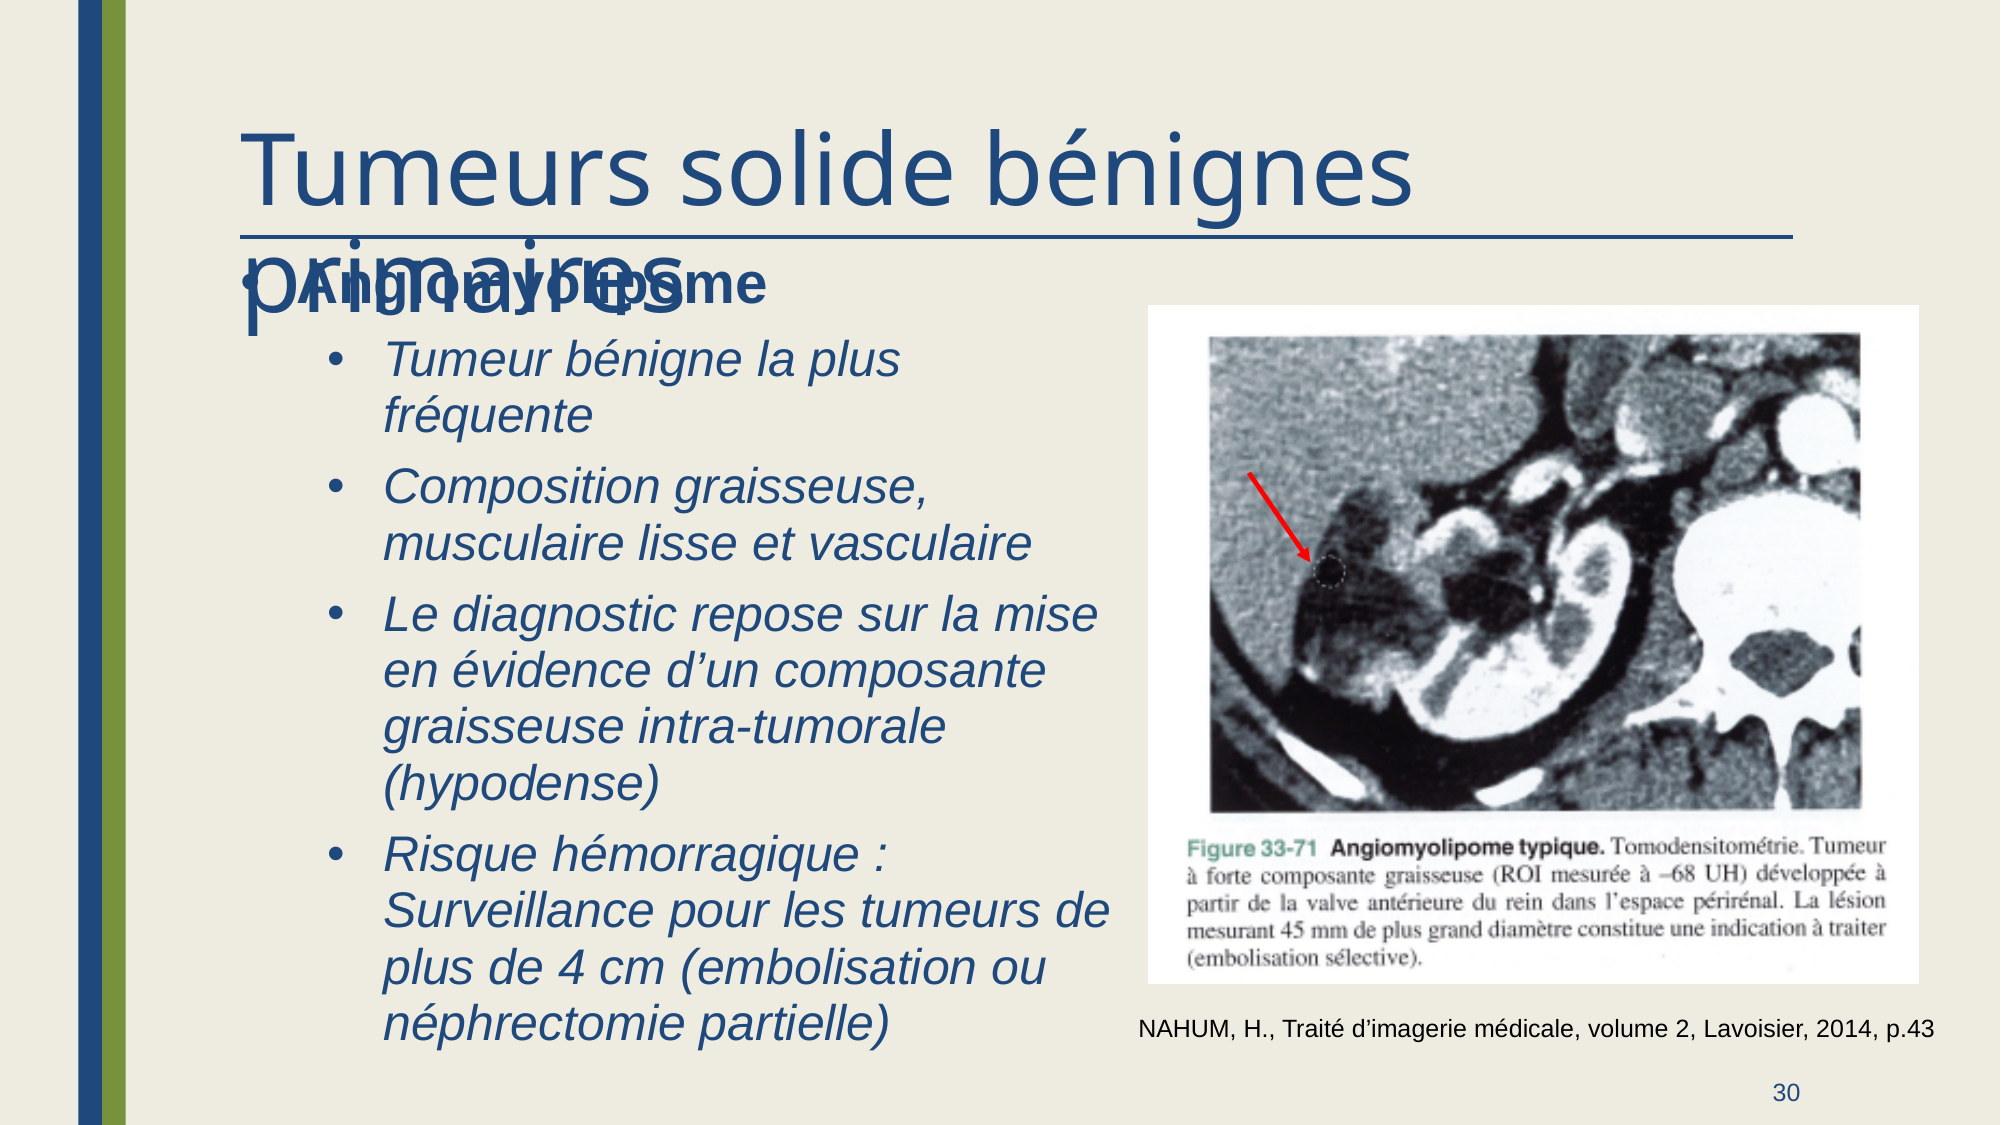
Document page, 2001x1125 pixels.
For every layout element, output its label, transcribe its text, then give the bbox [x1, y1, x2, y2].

title Tumeurs solide bénignes primaires [225, 112, 1800, 231]
slide_number 30 [1553, 1083, 1816, 1125]
text_box NAHUM, H., Traité d’imagerie médicale, volume 2, Lavoisier, 2014, p.43 [1123, 1003, 1952, 1083]
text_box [1248, 472, 1311, 563]
list Angiomyolipome Tumeur bénigne la plus fréquente Composition graisseuse, musculaire lisse et vasculaire Le diagnostic repose sur la mise en évidence d’un composante graisseuse intra-tumorale (hypodense) Risque hémorragique : Surveillance pour les tumeurs de plus de 4 cm (embolisation ou néphrectomie partielle) [225, 243, 1129, 1093]
picture [1148, 305, 1919, 984]
